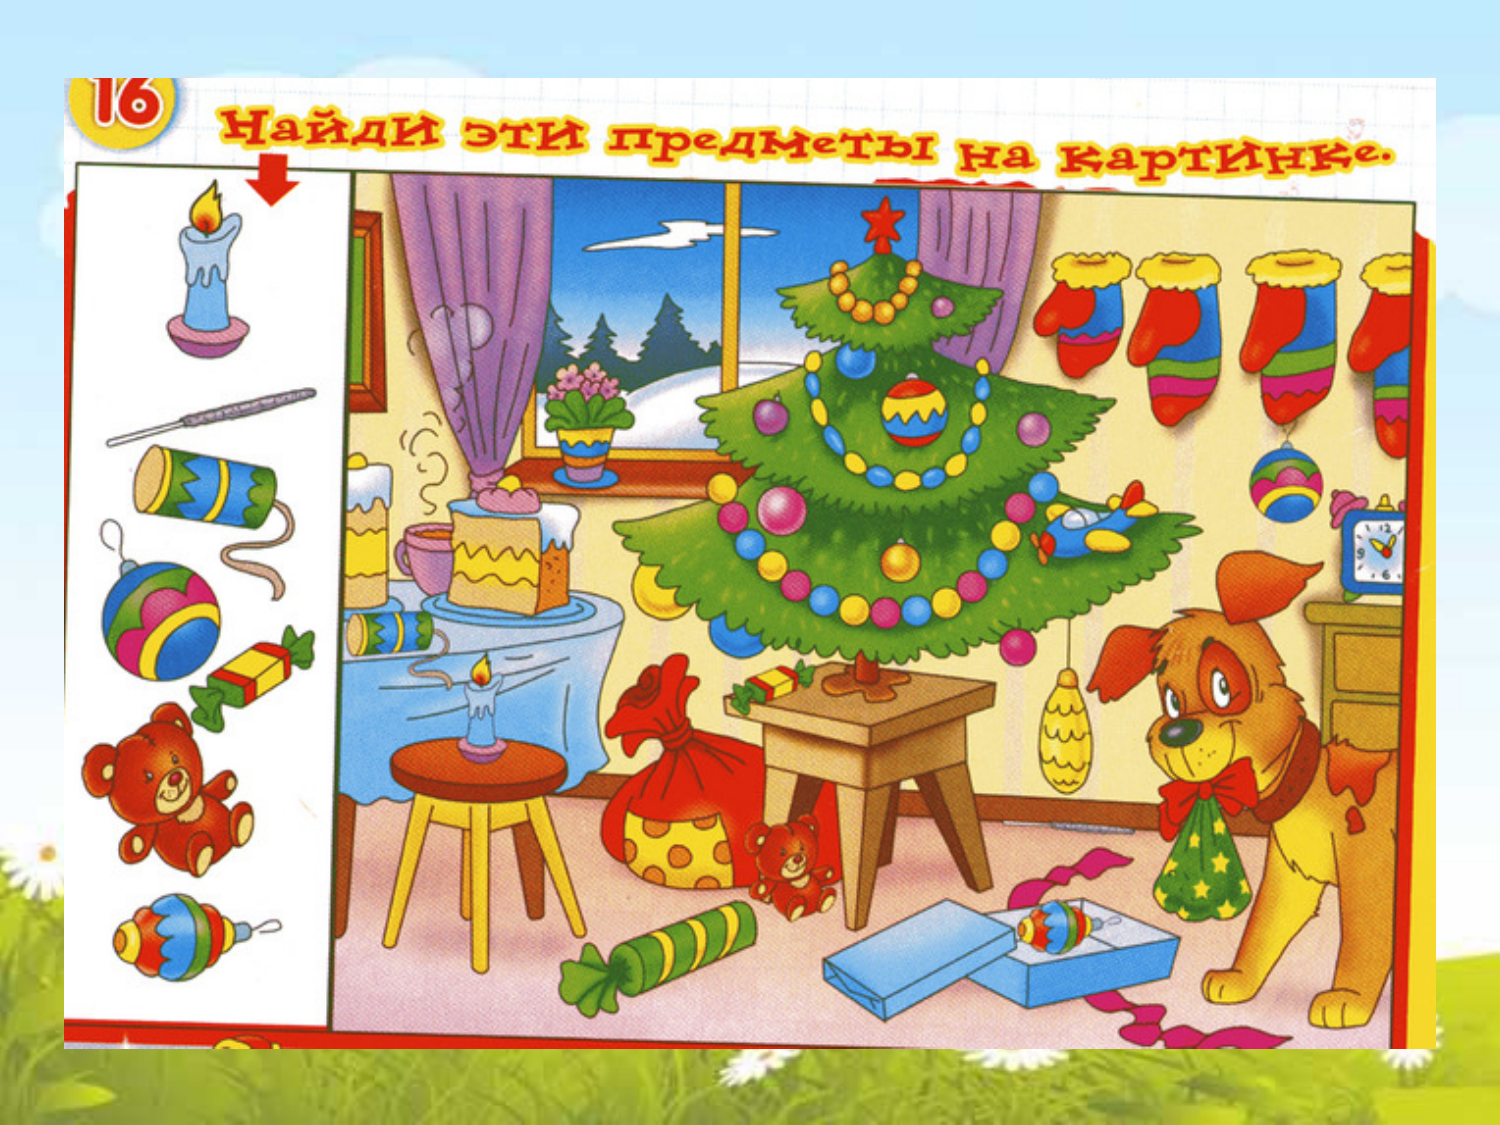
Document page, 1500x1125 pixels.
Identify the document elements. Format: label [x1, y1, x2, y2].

picture [0, 0, 1500, 1125]
list [64, 77, 1436, 1049]
